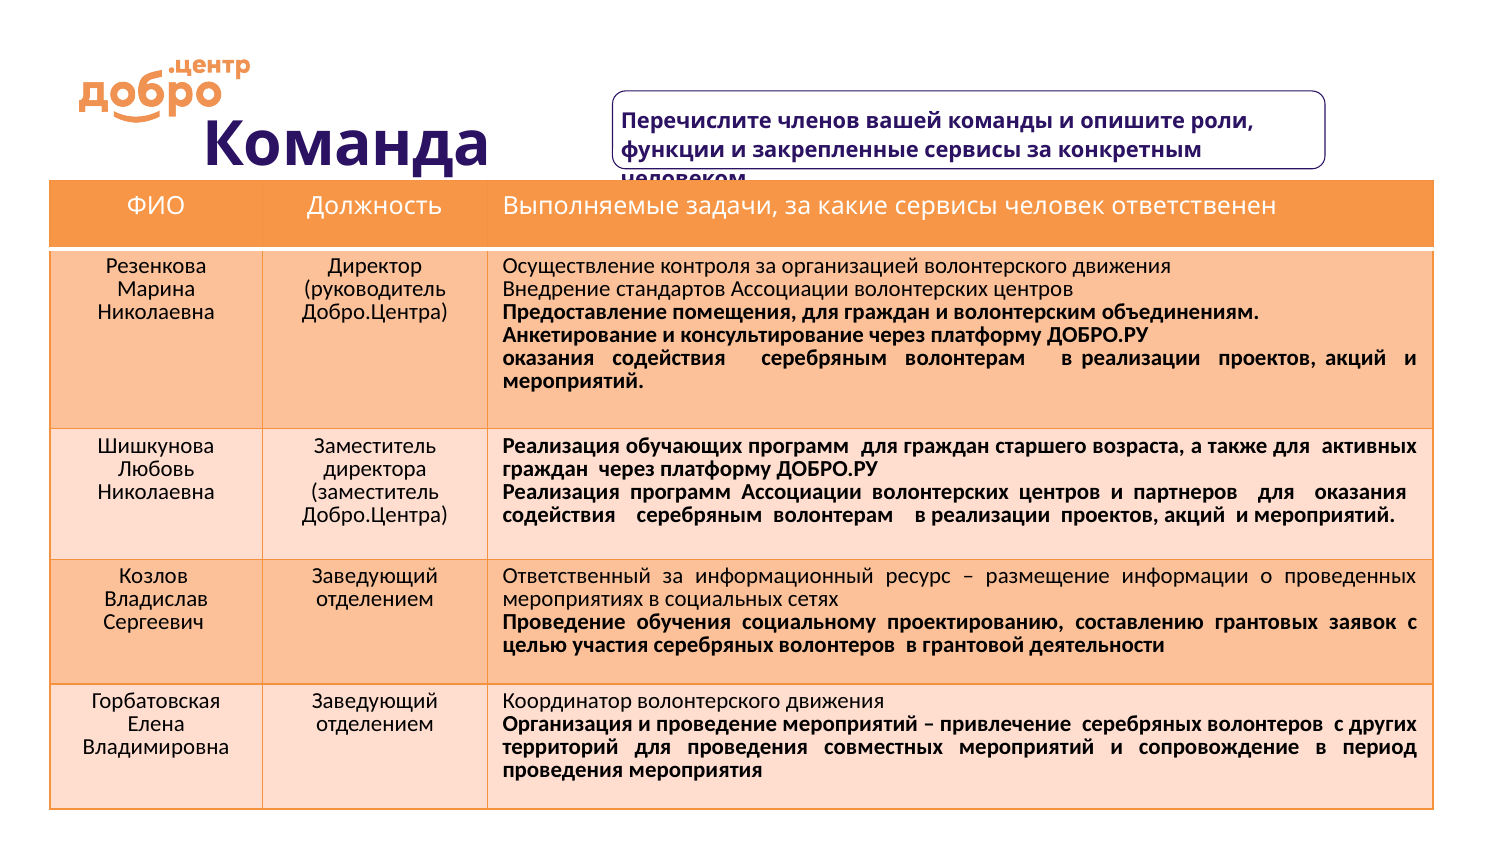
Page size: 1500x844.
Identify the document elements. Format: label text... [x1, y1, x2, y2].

table_cell Координатор волонтерского движения Организация и проведение мероприятий – привлечение серебряных волонтеров с других территорий для проведения совместных мероприятий и сопровождение в период проведения мероприятия [488, 685, 1432, 808]
table_header ФИО [51, 181, 262, 247]
table_header Должность [263, 181, 487, 247]
table_cell Директор (руководитель Добро.Центра) [263, 251, 487, 428]
table_cell Резенкова Марина Николаевна [51, 251, 262, 428]
table_cell Заведующий отделением [263, 685, 487, 808]
table_cell Шишкунова Любовь Николаевна [51, 429, 262, 559]
table_cell Реализация обучающих программ для граждан старшего возраста, а также для активных граждан через платформу ДОБРО.РУ Реализация программ Ассоциации волонтерских центров и партнеров для оказания содействия серебряным волонтерам в реализации проектов, акций и мероприятий. [488, 429, 1432, 559]
table_cell Ответственный за информационный ресурс – размещение информации о проведенных мероприятиях в социальных сетях Проведение обучения социальному проектированию, составлению грантовых заявок с целью участия серебряных волонтеров в грантовой деятельности [488, 560, 1432, 683]
table_cell Горбатовская Елена Владимировна [51, 685, 262, 808]
picture [79, 59, 251, 123]
text_box Перечислите членов вашей команды и опишите роли, функции и закрепленные сервисы за конкретным человеком. [618, 170, 1319, 180]
table_cell Осуществление контроля за организацией волонтерского движения Внедрение стандартов Ассоциации волонтерских центров Предоставление помещения, для граждан и волонтерским объединениям. Анкетирование и консультирование через платформу ДОБРО.РУ оказания содействия серебряным волонтерам в реализации проектов, акций и мероприятий. [488, 251, 1432, 428]
text_box [610, 88, 1328, 171]
table_cell Заведующий отделением [263, 560, 487, 683]
text_box Команда [199, 101, 500, 179]
table_cell Заместитель директора (заместитель Добро.Центра) [263, 429, 487, 559]
table_cell Козлов Владислав Сергеевич [51, 560, 262, 683]
table_header Выполняемые задачи, за какие сервисы человек ответственен [488, 181, 1432, 247]
